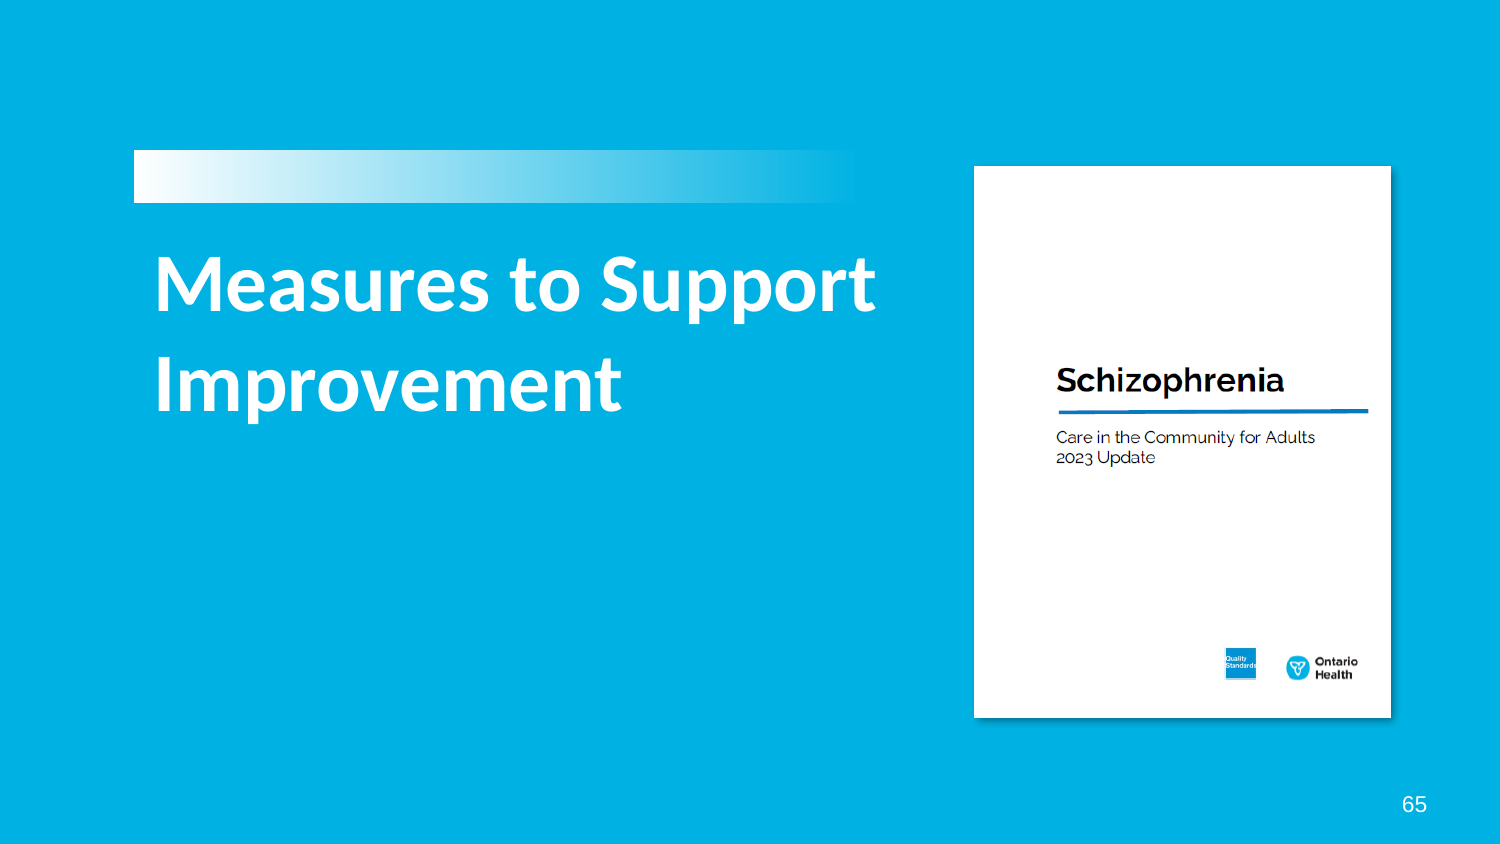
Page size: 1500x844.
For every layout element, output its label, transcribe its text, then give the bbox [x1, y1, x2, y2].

title Measures to Support Improvement [138, 221, 968, 464]
picture [975, 167, 1390, 717]
